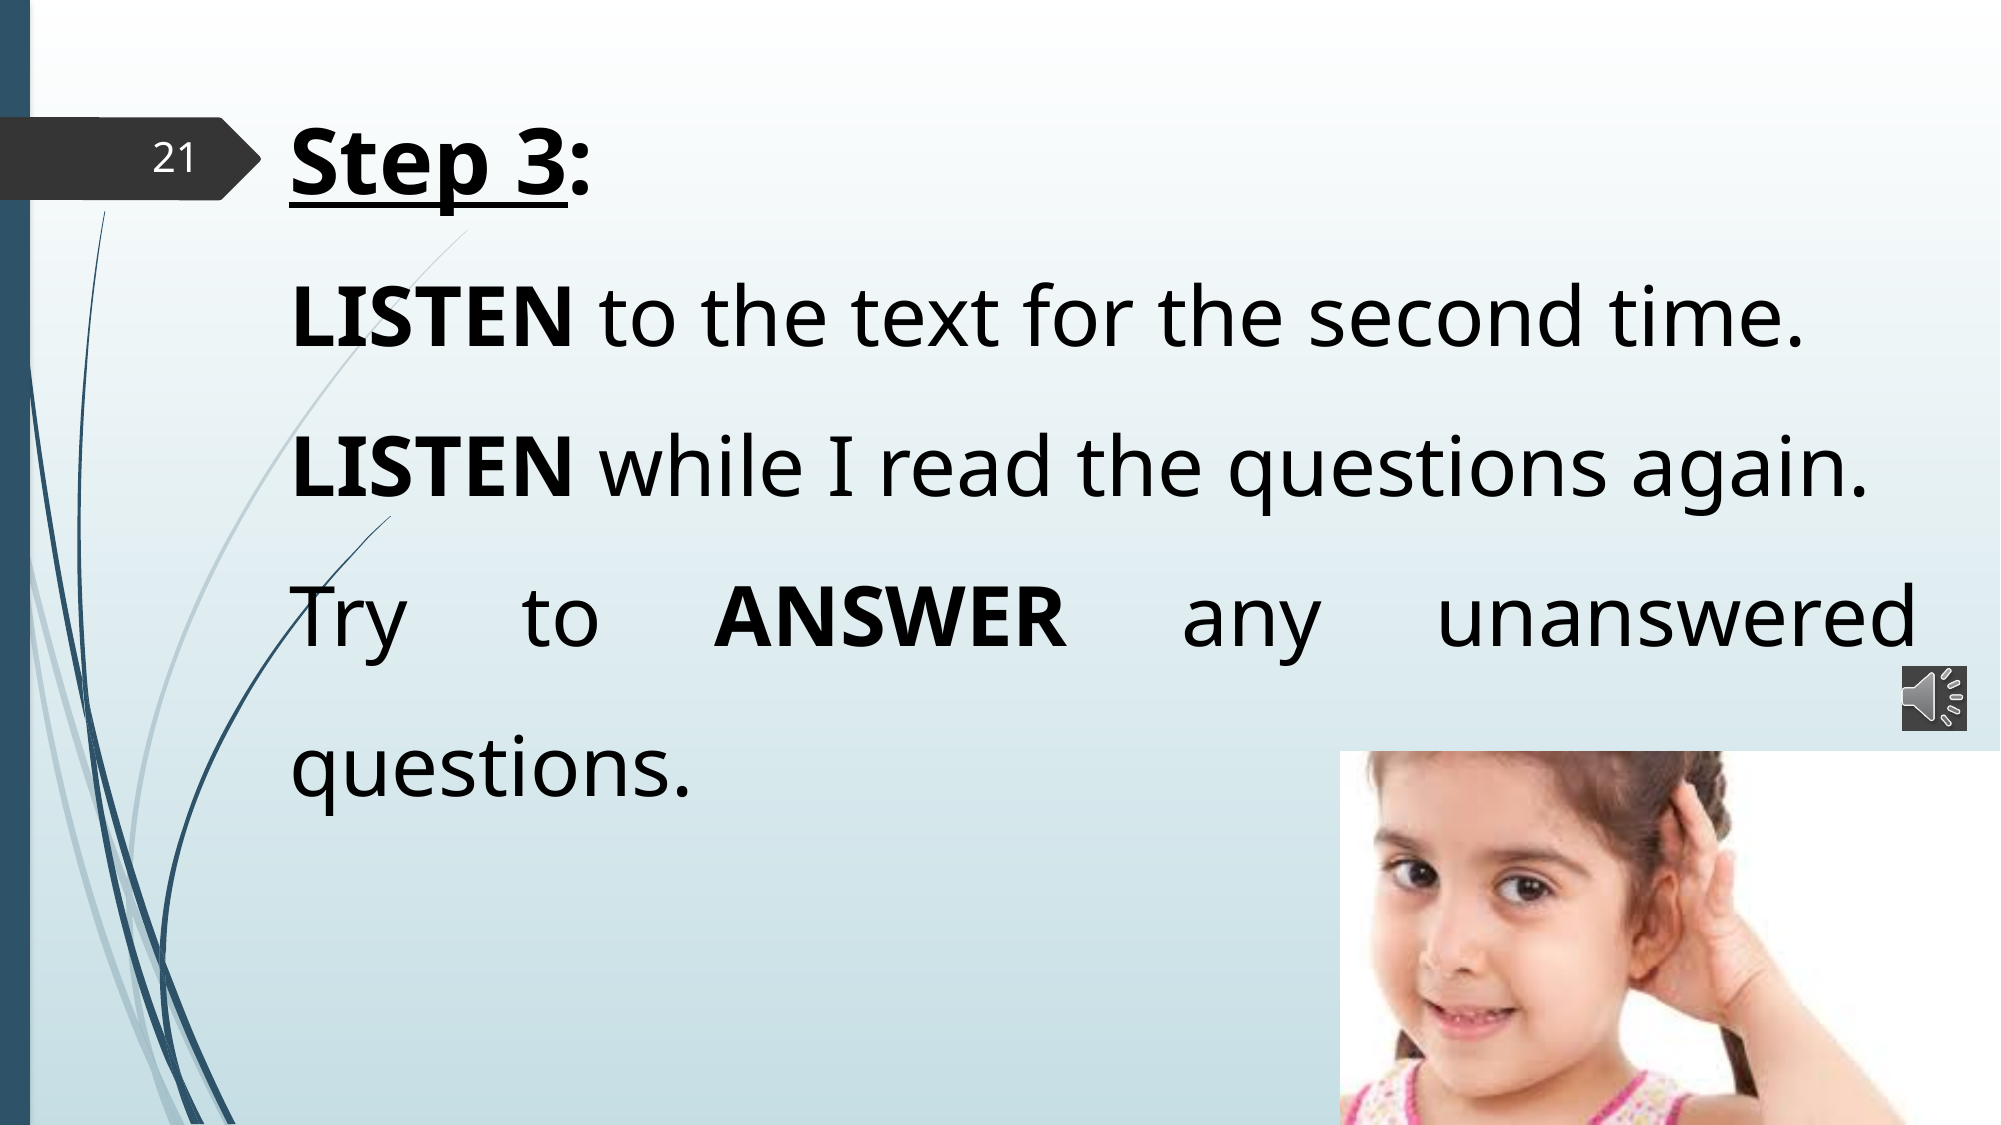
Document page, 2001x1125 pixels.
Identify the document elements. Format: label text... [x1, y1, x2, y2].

picture [1900, 665, 1968, 733]
text_box Step 3: LISTEN to the text for the second time. LISTEN while I read the questions again. Try to ANSWER any unanswered questions. [274, 40, 1935, 821]
slide_number 21 [87, 129, 216, 190]
picture [1340, 751, 2000, 1125]
